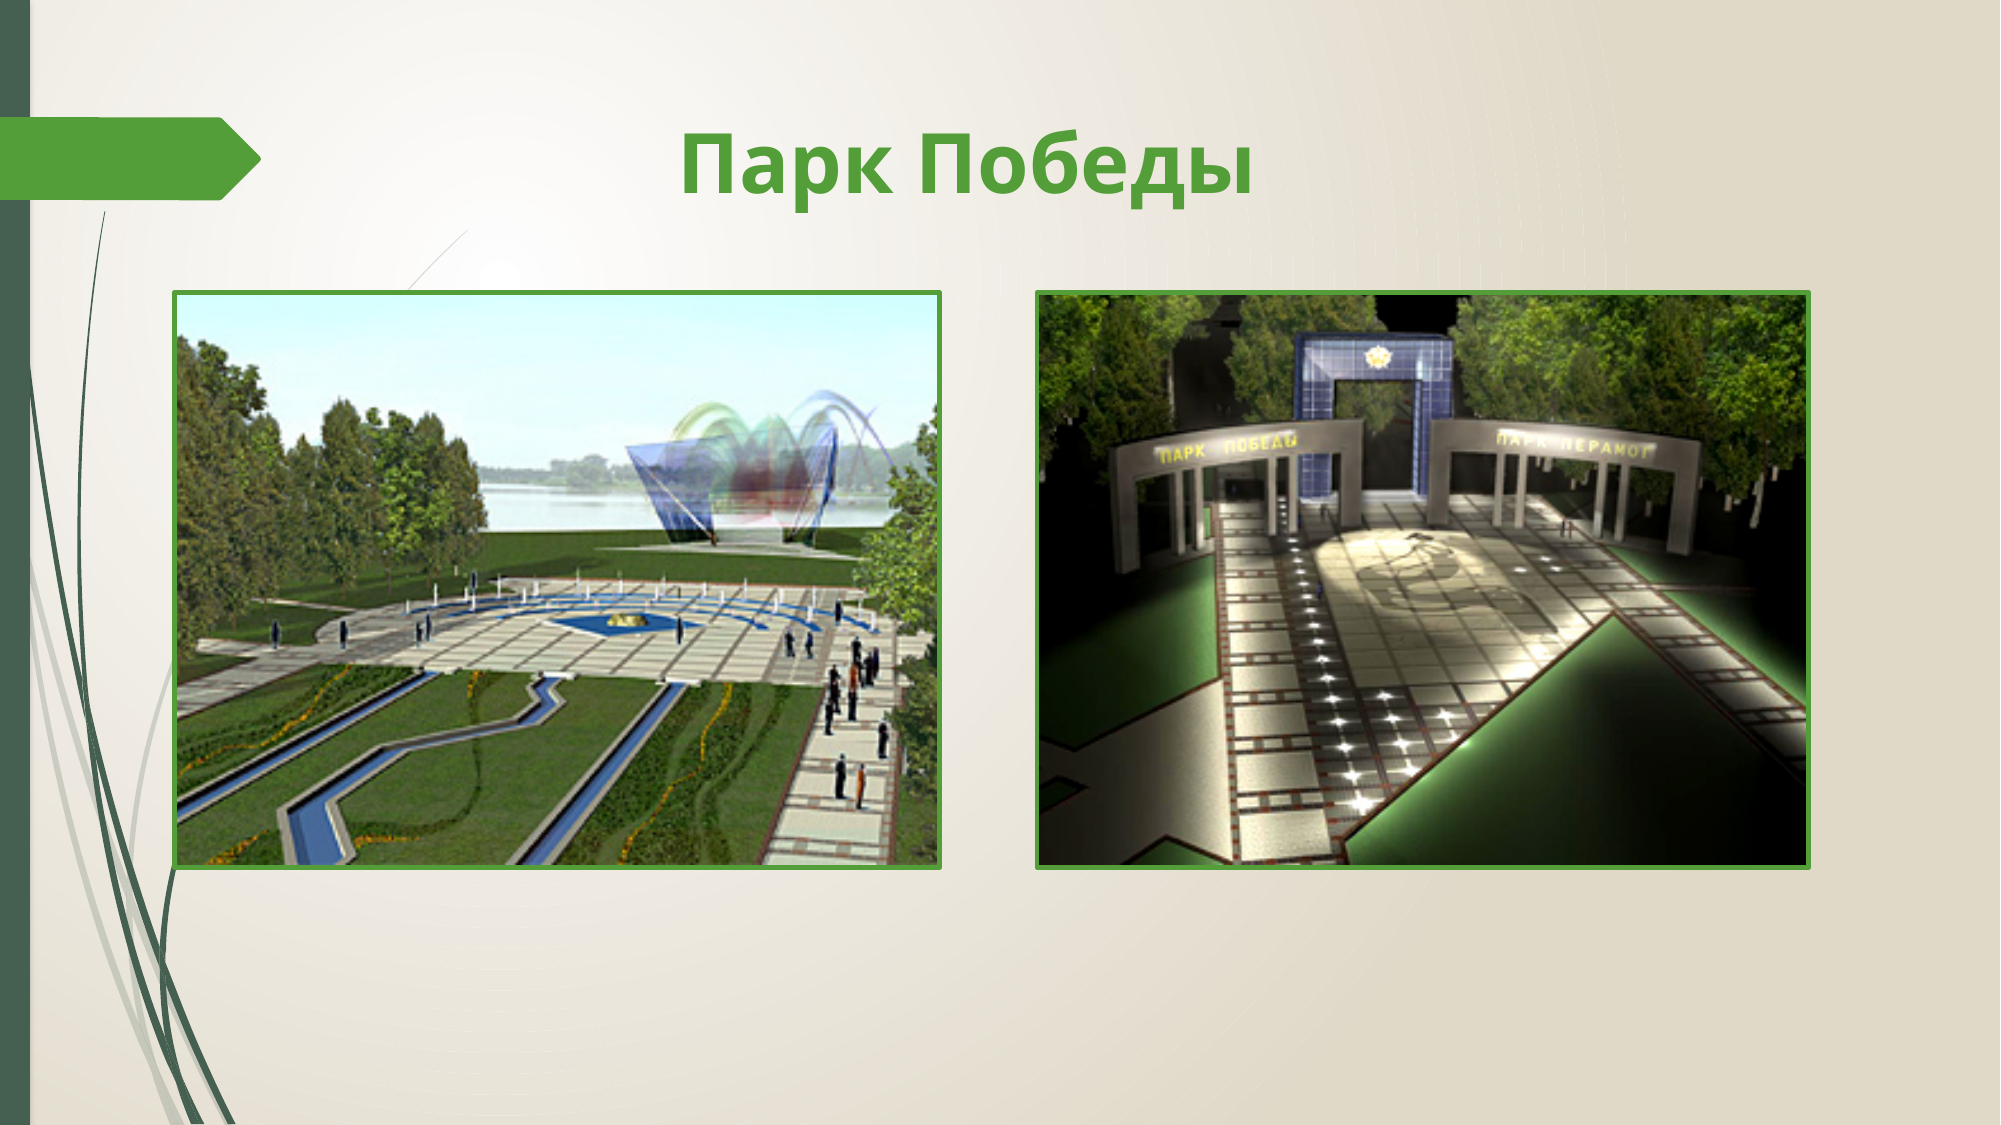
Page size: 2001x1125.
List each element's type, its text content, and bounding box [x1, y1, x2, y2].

title Парк Победы [317, 102, 1617, 313]
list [1039, 294, 1807, 866]
picture [176, 294, 938, 866]
